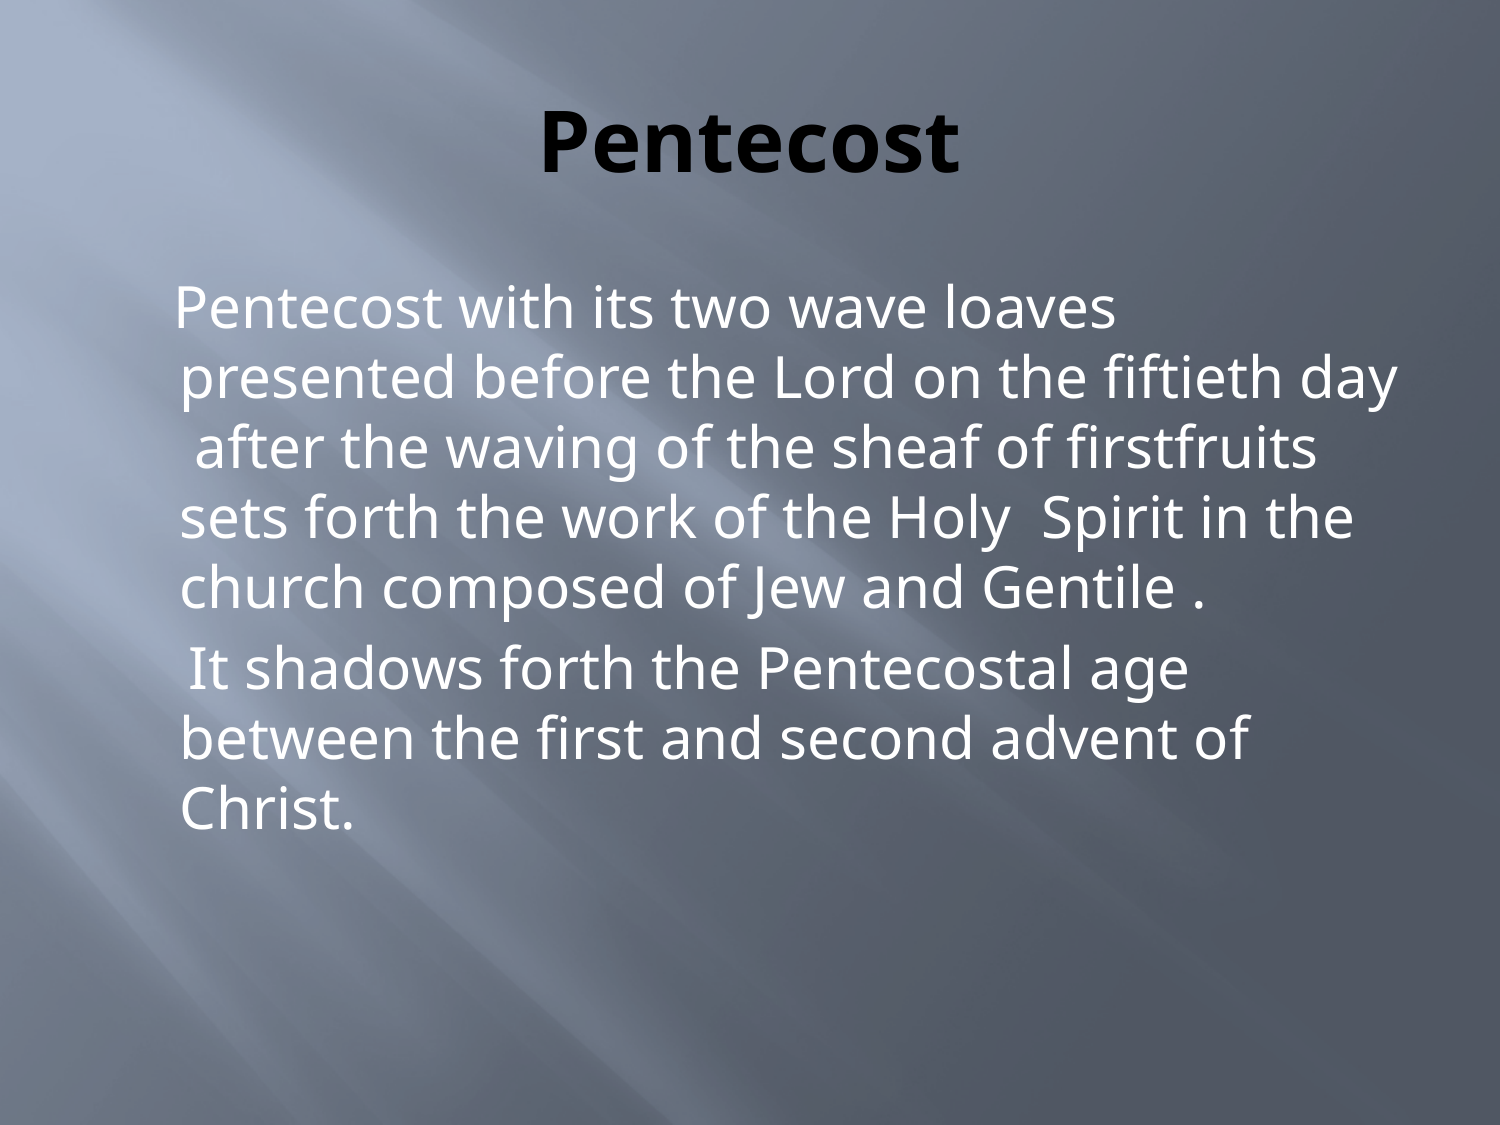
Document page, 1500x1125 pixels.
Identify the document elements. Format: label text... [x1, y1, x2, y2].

list Pentecost with its two wave loaves presented before the Lord on the fiftieth day after the waving of the sheaf of firstfruits sets forth the work of the Holy Spirit in the church composed of Jew and Gentile . It shadows forth the Pentecostal age between the first and second advent of Christ. [75, 262, 1425, 1035]
title Pentecost [75, 45, 1425, 233]
